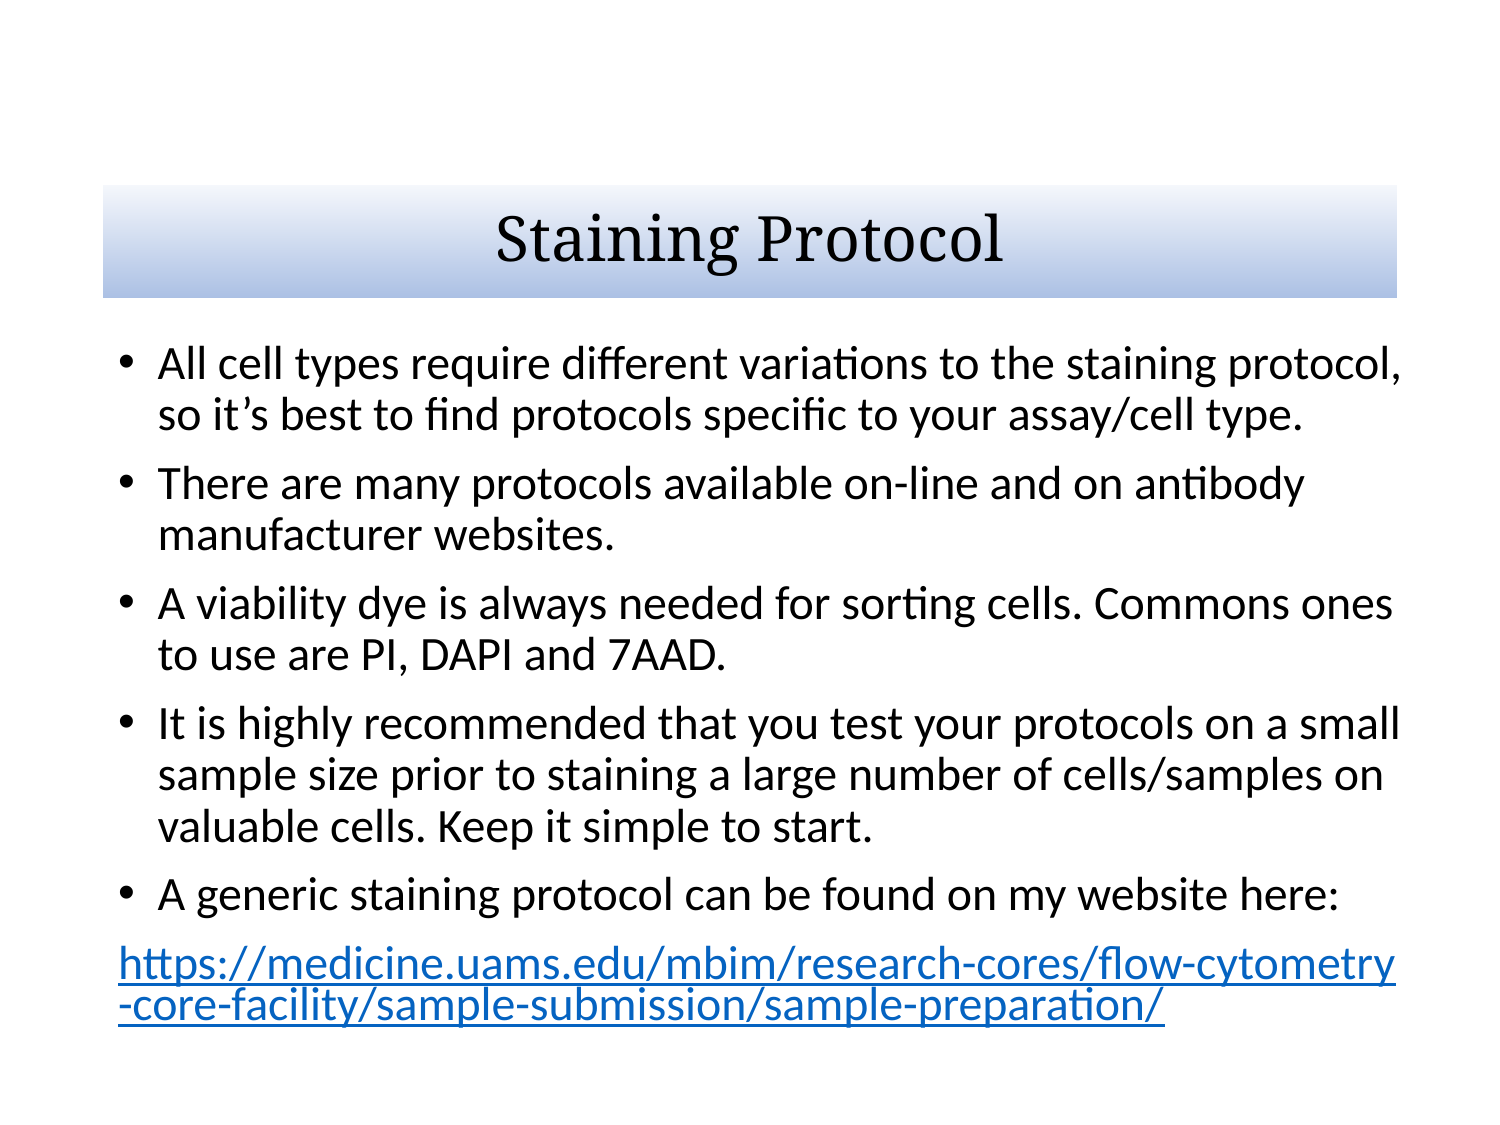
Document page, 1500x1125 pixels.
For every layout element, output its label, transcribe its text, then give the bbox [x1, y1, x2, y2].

list All cell types require different variations to the staining protocol, so it’s best to find protocols specific to your assay/cell type. There are many protocols available on-line and on antibody manufacturer websites. A viability dye is always needed for sorting cells. Commons ones to use are PI, DAPI and 7AAD. It is highly recommended that you test your protocols on a small sample size prior to staining a large number of cells/samples on valuable cells. Keep it simple to start. A generic staining protocol can be found on my website here: https://medicine.uams.edu/mbim/research-cores/flow-cytometry-core-facility/sample-submission/sample-preparation/ [103, 330, 1424, 1078]
title Staining Protocol [103, 185, 1397, 298]
